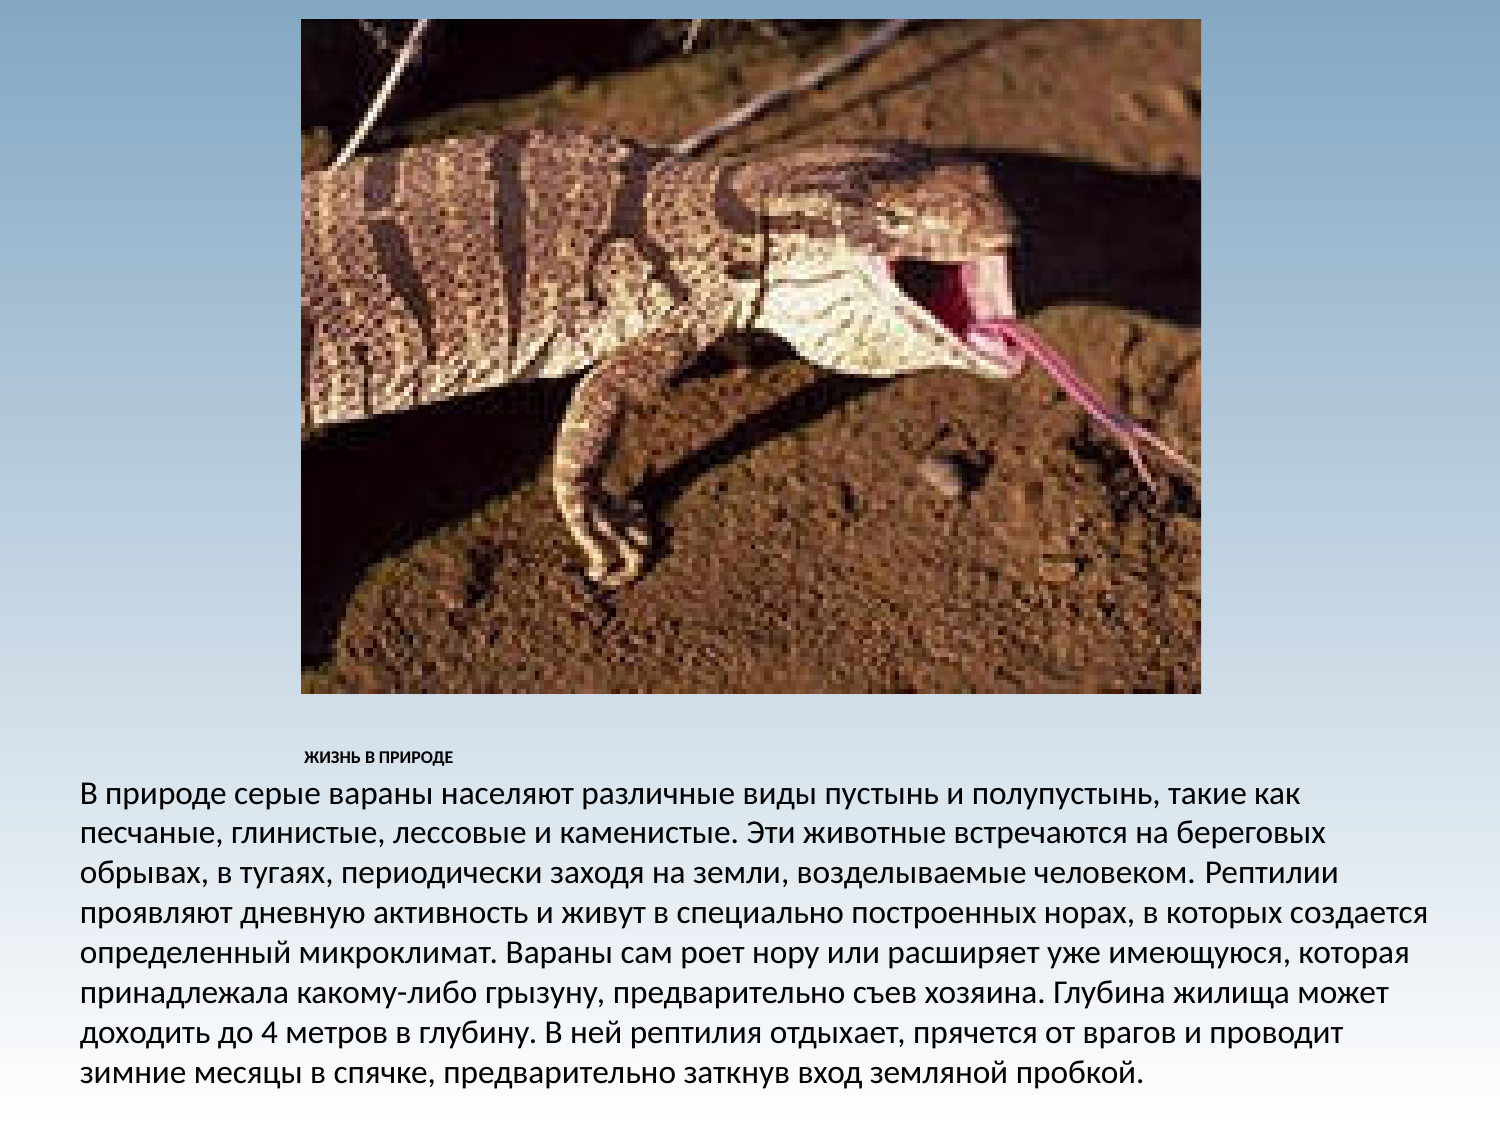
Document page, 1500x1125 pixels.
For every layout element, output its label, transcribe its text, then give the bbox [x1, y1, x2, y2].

list В природе серые вараны населяют различные виды пустынь и полупустынь, такие как песчаные, глинистые, лессовые и каменистые. Эти животные встречаются на береговых обрывах, в тугаях, периодически заходя на земли, возделываемые человеком. Рептилии проявляют дневную активность и живут в специально построенных норах, в которых создается определенный микроклимат. Вараны сам роет нору или расширяет уже имеющуюся, которая принадлежала какому-либо грызуну, предварительно съев хозяина. Глубина жилища может доходить до 4 метров в глубину. В ней рептилия отдыхает, прячется от врагов и проводит зимние месяцы в спячке, предварительно заткнув вход земляной пробкой. [64, 763, 1460, 1107]
picture [301, 19, 1202, 694]
title ЖИЗНЬ В ПРИРОДЕ [289, 715, 1190, 763]
